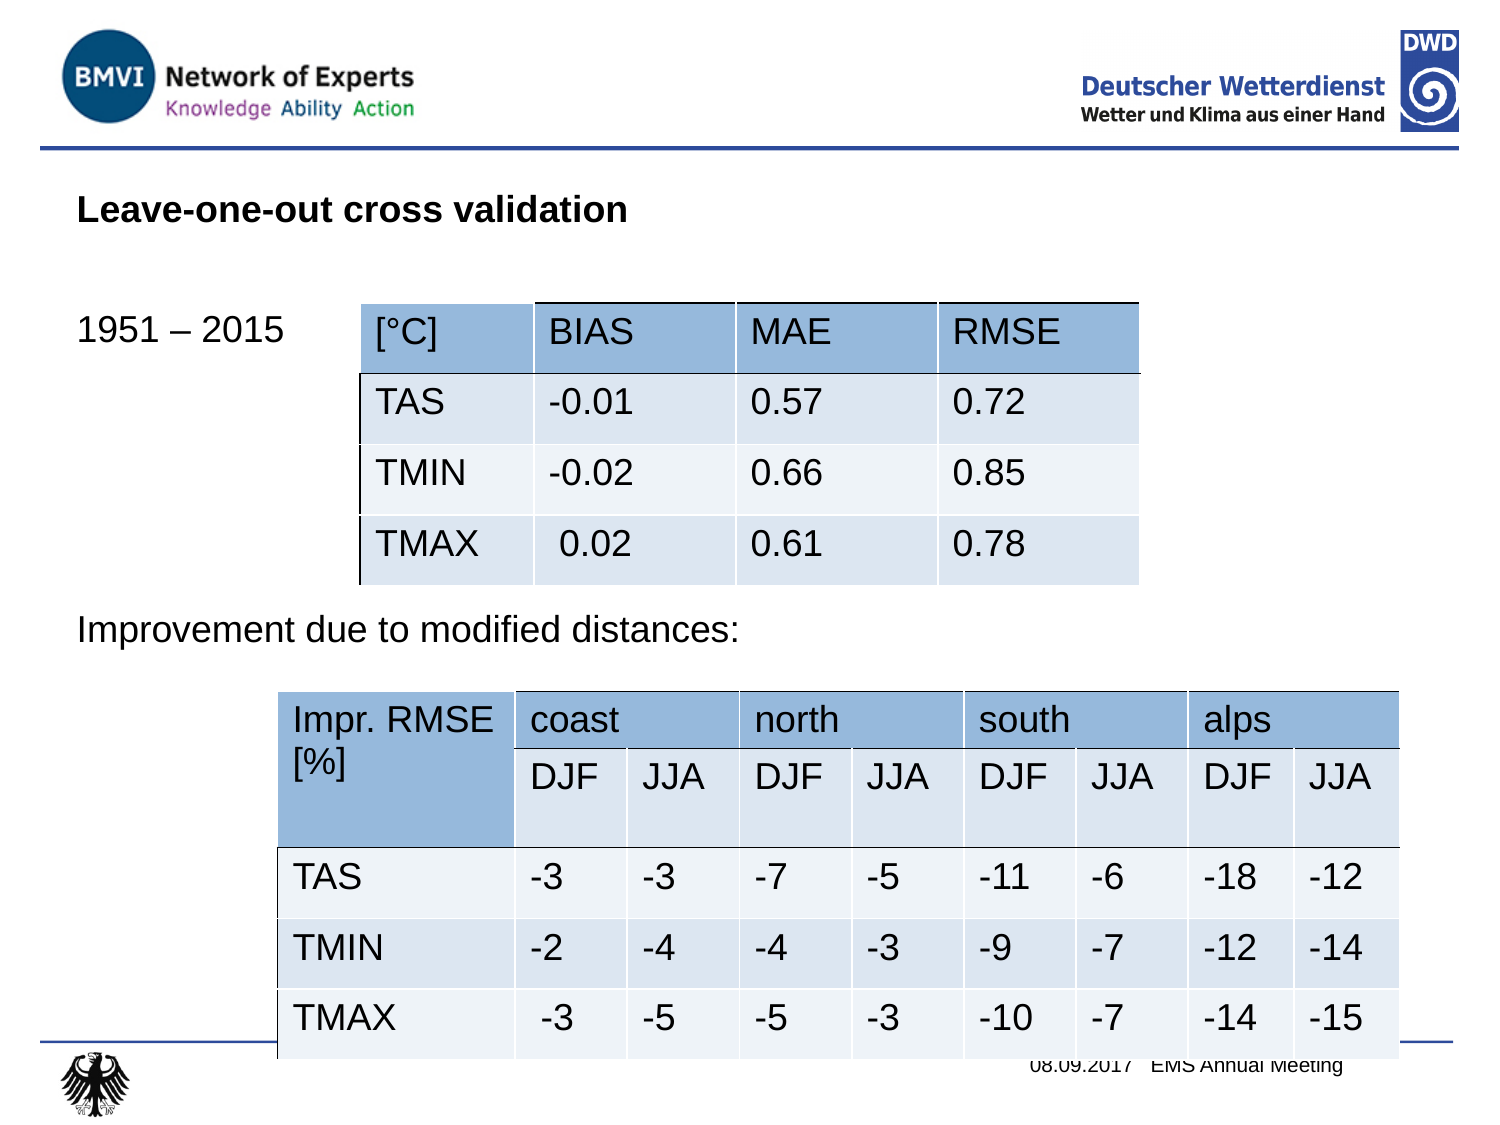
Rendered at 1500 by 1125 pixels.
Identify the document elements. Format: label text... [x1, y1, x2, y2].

table_cell -2 [516, 919, 626, 988]
table_cell -10 [965, 990, 1075, 1059]
table_cell JJA [1077, 749, 1187, 847]
table_cell -3 [853, 919, 963, 988]
picture [45, 18, 432, 138]
table_header north [740, 692, 963, 748]
table_cell -7 [1077, 919, 1187, 988]
table_cell -6 [1077, 848, 1187, 918]
footer 08.09.2017 EMS Annual Meeting [750, 1061, 1359, 1083]
table_cell -3 [516, 848, 626, 918]
table_cell TMIN [278, 919, 514, 988]
table_cell -11 [965, 848, 1075, 918]
table_header MAE [737, 304, 937, 373]
table_cell 0.78 [939, 516, 1139, 585]
table_cell -9 [965, 919, 1075, 988]
table_header RMSE [939, 304, 1139, 373]
table_cell 0.61 [737, 516, 937, 585]
table_cell DJF [965, 749, 1075, 847]
table_cell -0.01 [535, 374, 735, 444]
table_cell 0.57 [737, 374, 937, 444]
table_cell -12 [1295, 848, 1399, 918]
table_cell DJF [516, 749, 626, 847]
table_cell -14 [1295, 919, 1399, 988]
table_cell 0.02 [535, 516, 735, 585]
title Evaluation [436, 42, 1436, 114]
table_cell -7 [740, 848, 851, 918]
table_cell -4 [628, 919, 739, 988]
table_cell -15 [1295, 990, 1399, 1059]
table_cell 0.85 [939, 445, 1139, 514]
table_header coast [516, 692, 739, 748]
table_cell -0.02 [535, 445, 735, 514]
table_header alps [1189, 692, 1399, 748]
picture [1081, 30, 1459, 132]
table_cell 0.72 [939, 374, 1139, 444]
table_cell -4 [740, 919, 851, 988]
table_cell 0.66 [737, 445, 937, 514]
table_cell JJA [1295, 749, 1399, 847]
table_header BIAS [535, 304, 735, 373]
table_cell JJA [628, 749, 739, 847]
table_cell -7 [1077, 990, 1187, 1059]
table_cell DJF [740, 749, 851, 847]
list Leave-one-out cross validation 1951 – 2015 Improvement due to modified distances: [76, 184, 1447, 963]
table_cell TMIN [361, 445, 533, 514]
table_cell -3 [516, 990, 626, 1059]
table_header south [965, 692, 1187, 748]
table_header [°C] [361, 304, 533, 373]
table_cell -5 [853, 848, 963, 918]
picture [58, 1050, 132, 1119]
table_cell -18 [1189, 848, 1293, 918]
table_cell DJF [1189, 749, 1293, 847]
table_cell -12 [1189, 919, 1293, 988]
table_cell TMAX [361, 516, 533, 585]
table_cell -3 [853, 990, 963, 1059]
table_cell -14 [1189, 990, 1293, 1059]
table_cell TMAX [278, 990, 514, 1059]
table_cell TAS [361, 374, 533, 444]
table_cell TAS [278, 848, 514, 918]
table_cell -5 [628, 990, 739, 1059]
table_header Impr. RMSE [%] [278, 692, 514, 847]
table_cell JJA [853, 749, 963, 847]
table_cell -5 [740, 990, 851, 1059]
table_cell -3 [628, 848, 739, 918]
